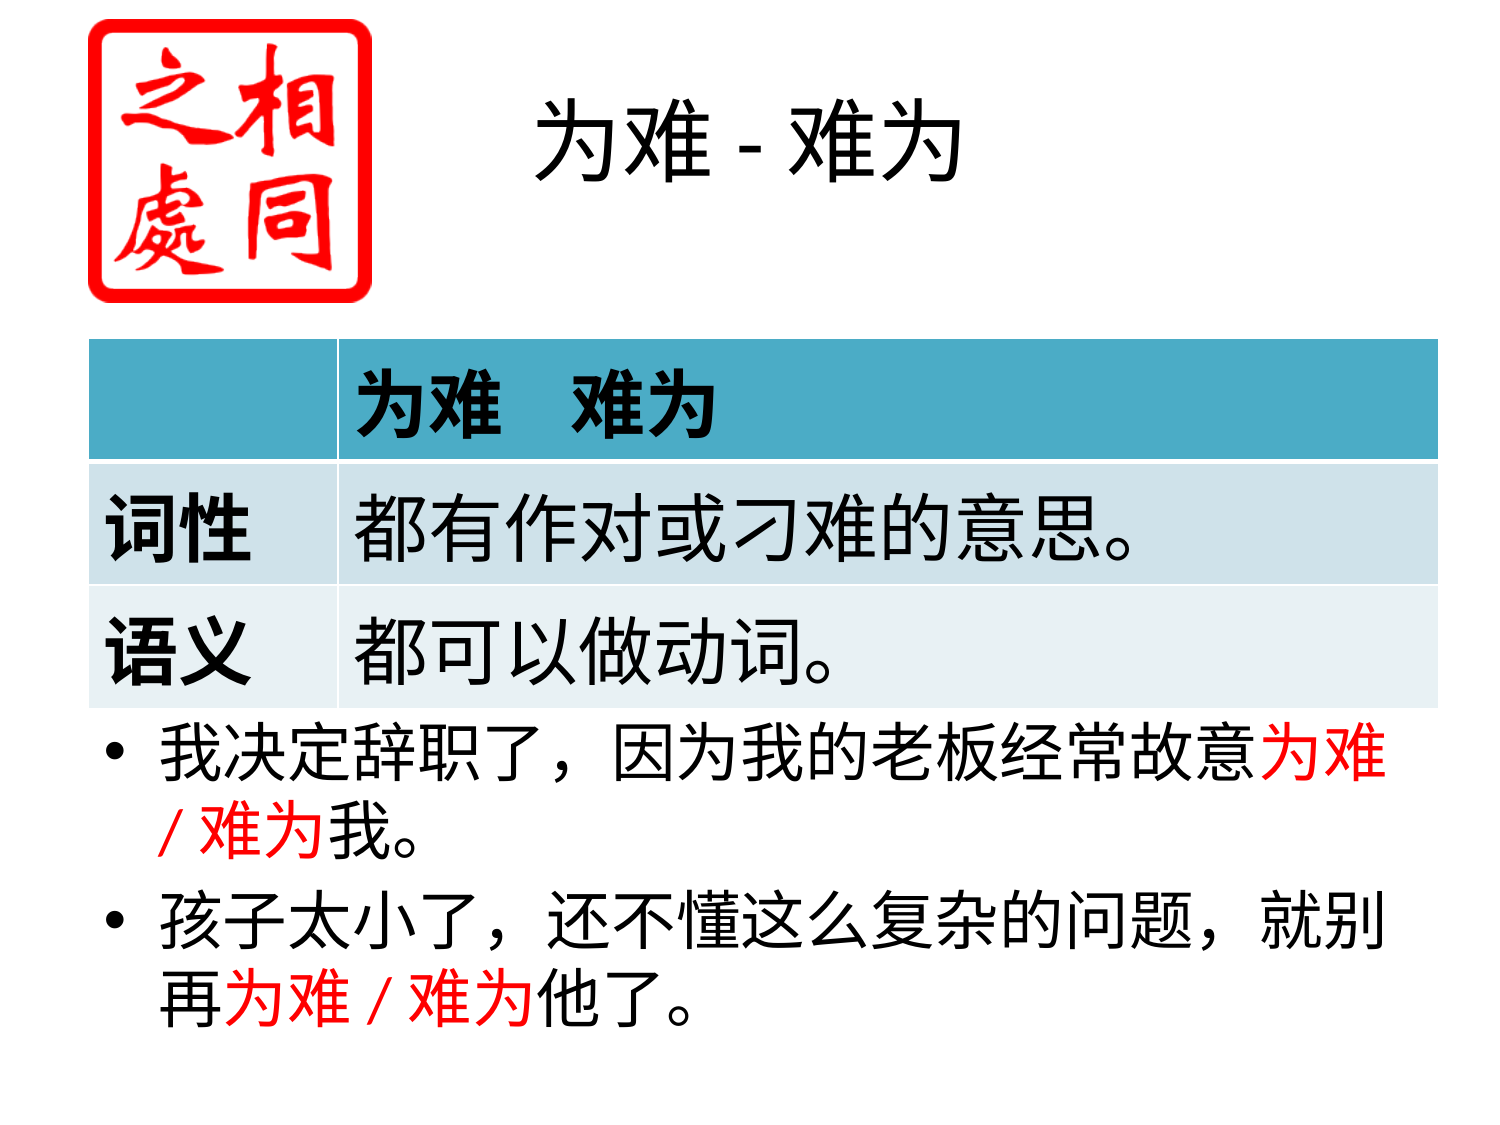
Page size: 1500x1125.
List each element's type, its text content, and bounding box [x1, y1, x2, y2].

table_header [89, 339, 337, 459]
table_cell 都有作对或刁难的意思。 [339, 464, 1438, 584]
title 为难-难为 [377, 45, 1425, 233]
picture [88, 18, 373, 303]
table_header 为难 难为 [339, 339, 1438, 459]
table_cell 语义 [89, 586, 337, 708]
table_cell 都可以做动词。 [339, 586, 1438, 708]
list 我决定辞职了，因为我的老板经常故意为难/难为我。 孩子太小了，还不懂这么复杂的问题，就别再为难/难为他了。 [88, 710, 1439, 1045]
title 为难-难为 [75, 45, 83, 233]
table_cell 词性 [89, 464, 337, 584]
